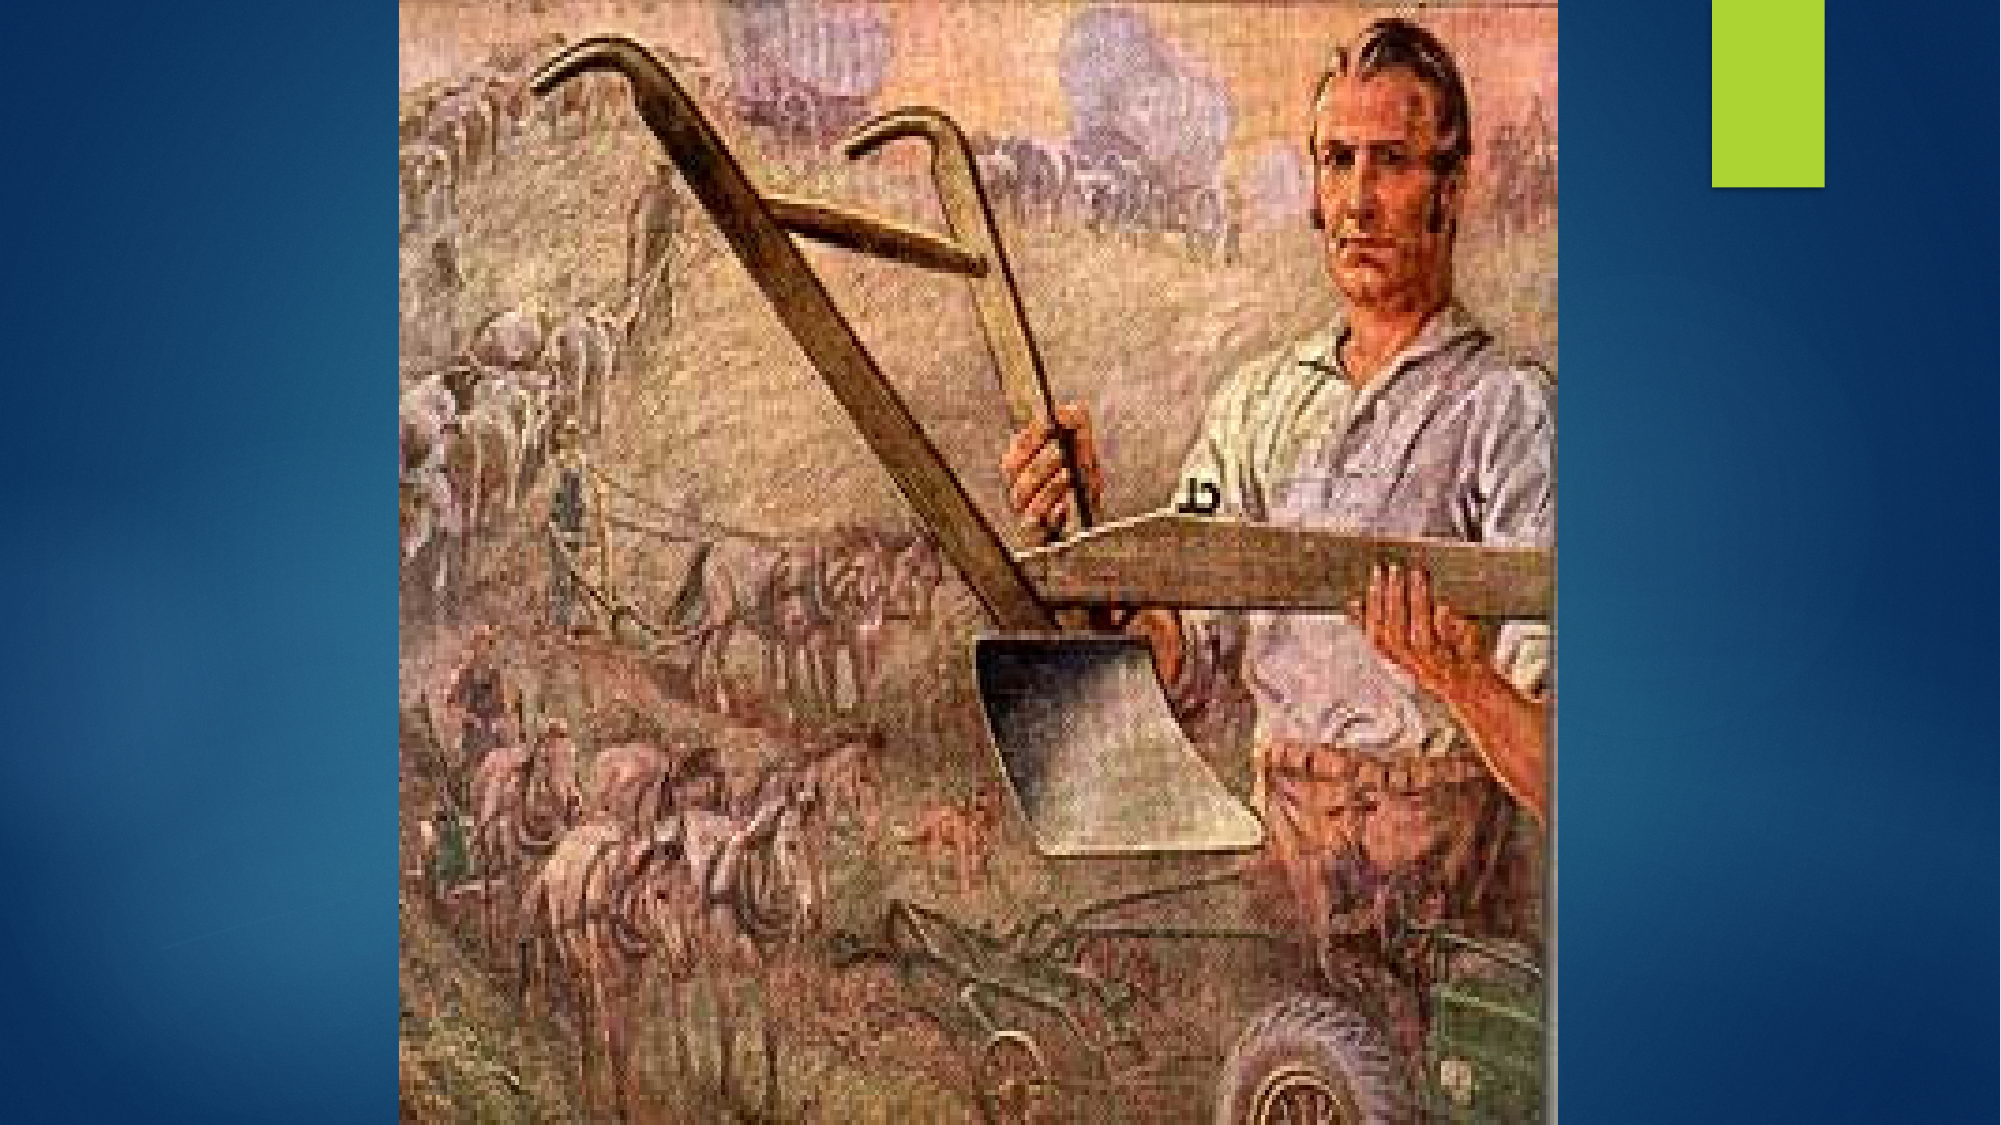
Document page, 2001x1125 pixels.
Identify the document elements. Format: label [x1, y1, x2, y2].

picture [0, 0, 1576, 1125]
